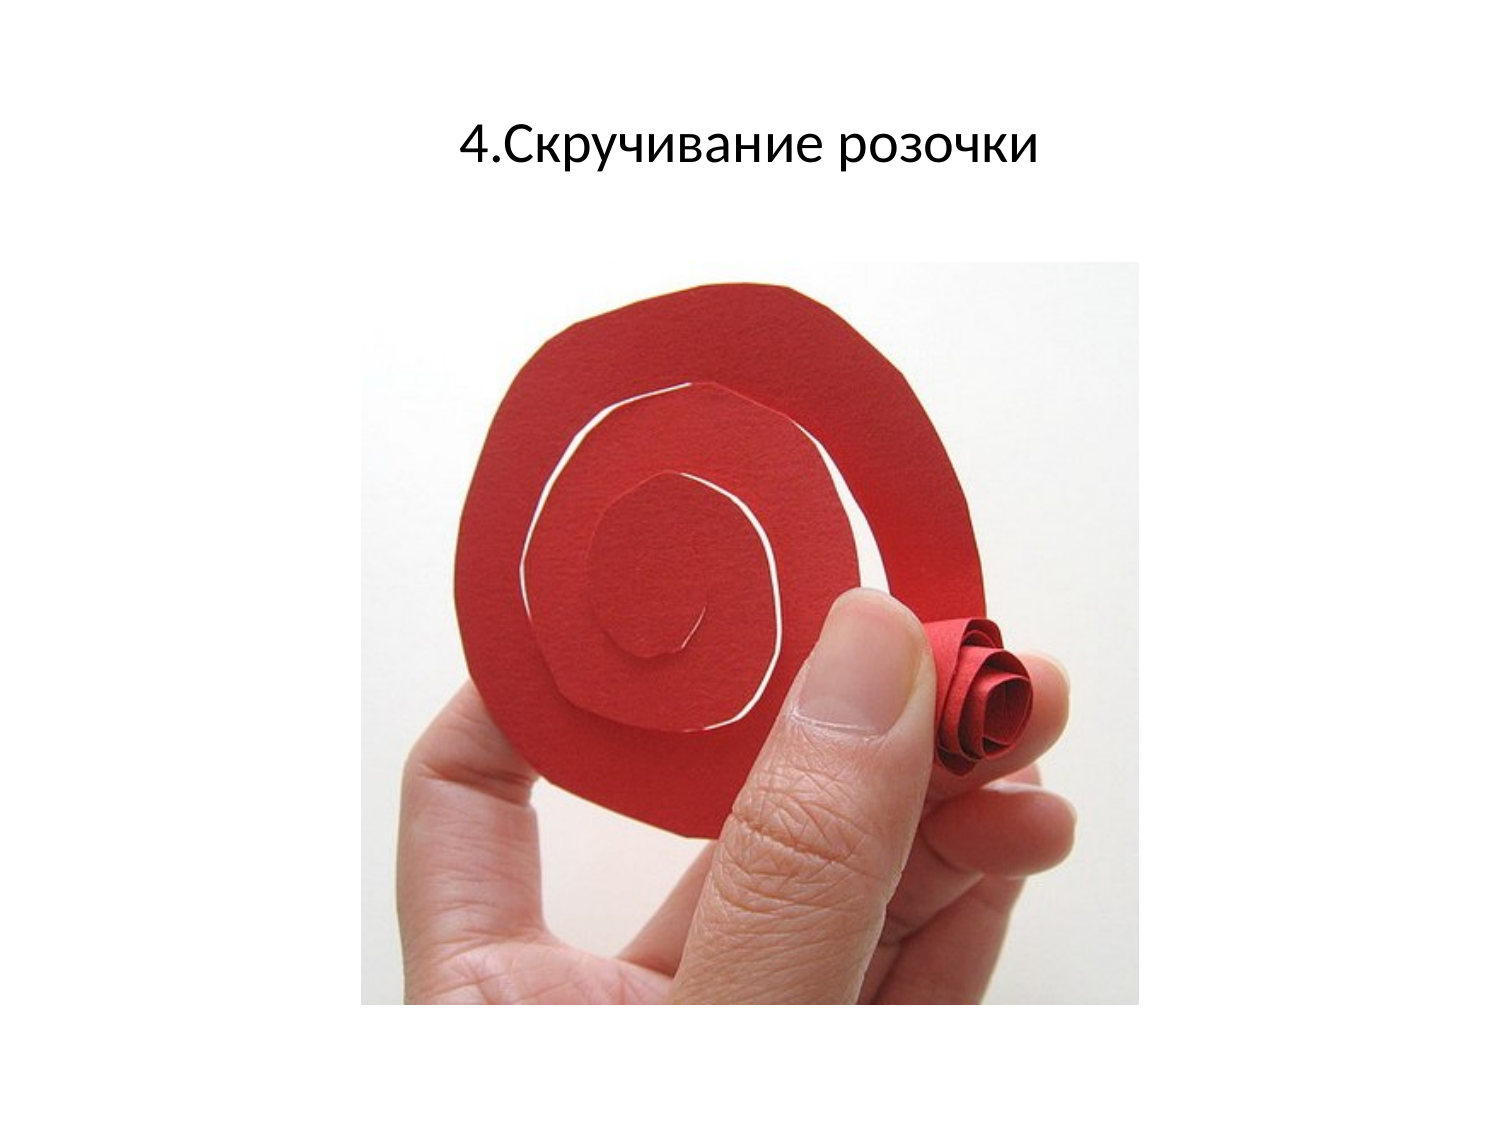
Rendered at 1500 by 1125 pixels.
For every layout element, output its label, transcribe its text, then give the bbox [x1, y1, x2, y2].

title 4.Скручивание розочки [75, 45, 1425, 233]
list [361, 262, 1139, 1006]
